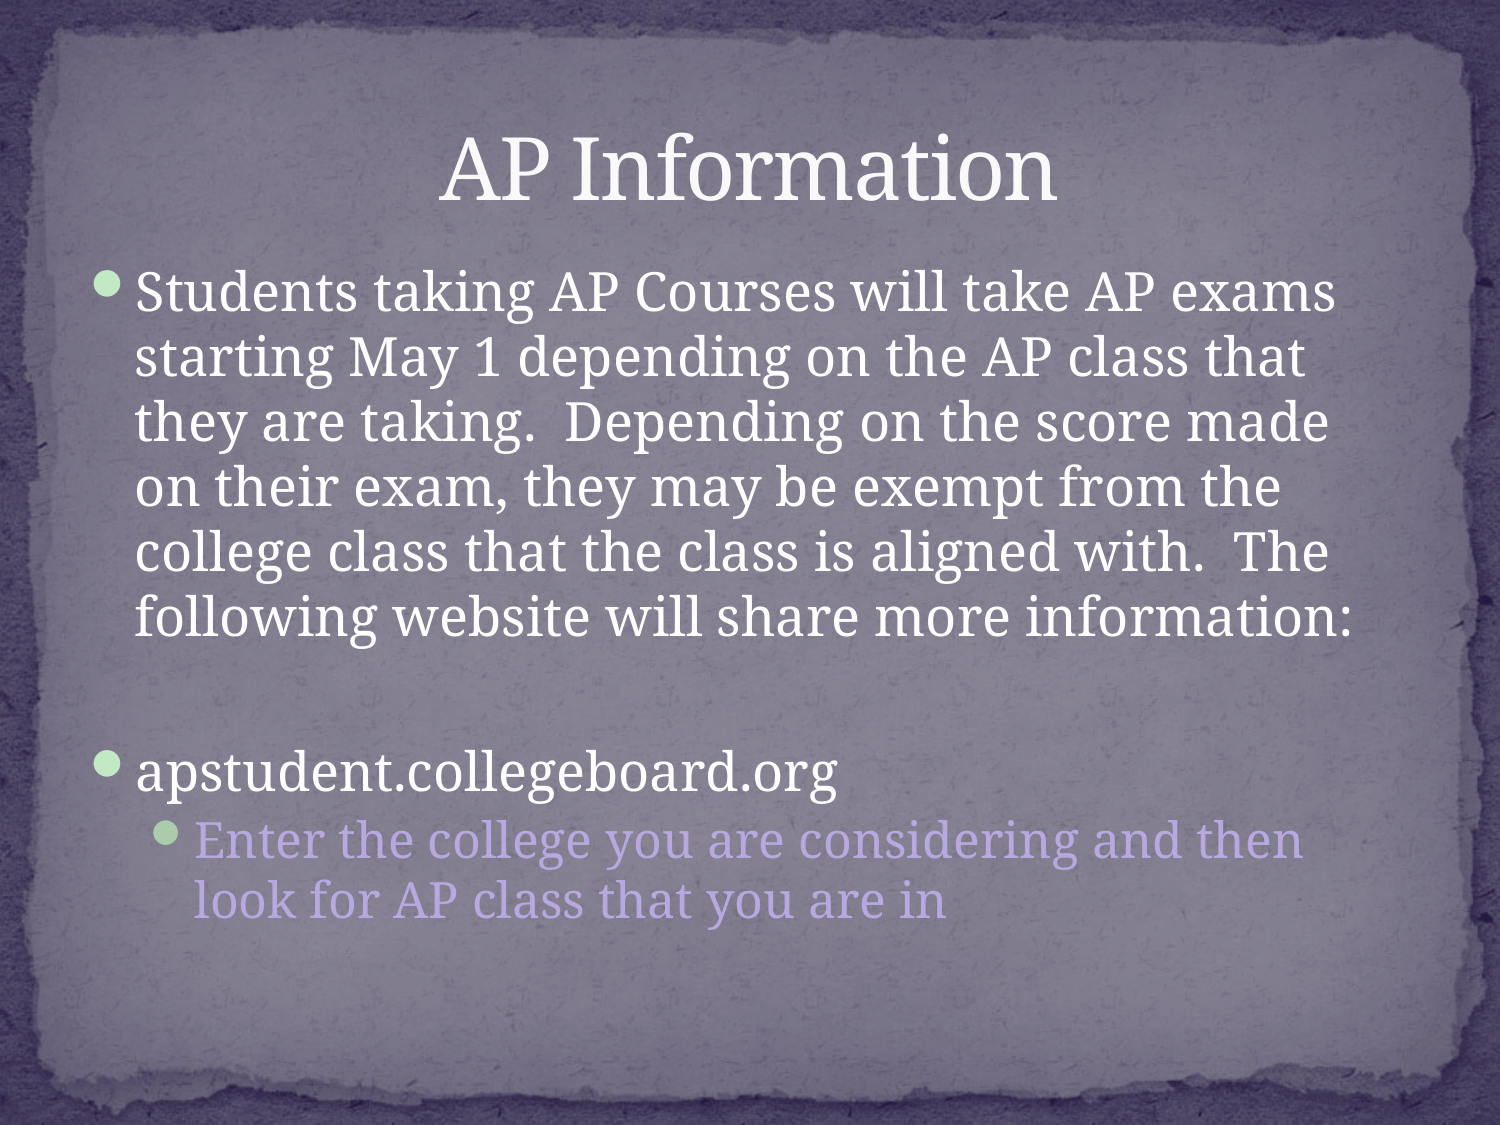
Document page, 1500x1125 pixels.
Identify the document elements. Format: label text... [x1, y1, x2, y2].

title AP Information [74, 24, 1425, 225]
list Students taking AP Courses will take AP exams starting May 1 depending on the AP class that they are taking. Depending on the score made on their exam, they may be exempt from the college class that the class is aligned with. The following website will share more information: apstudent.collegeboard.org Enter the college you are considering and then look for AP class that you are in [75, 249, 1425, 1000]
